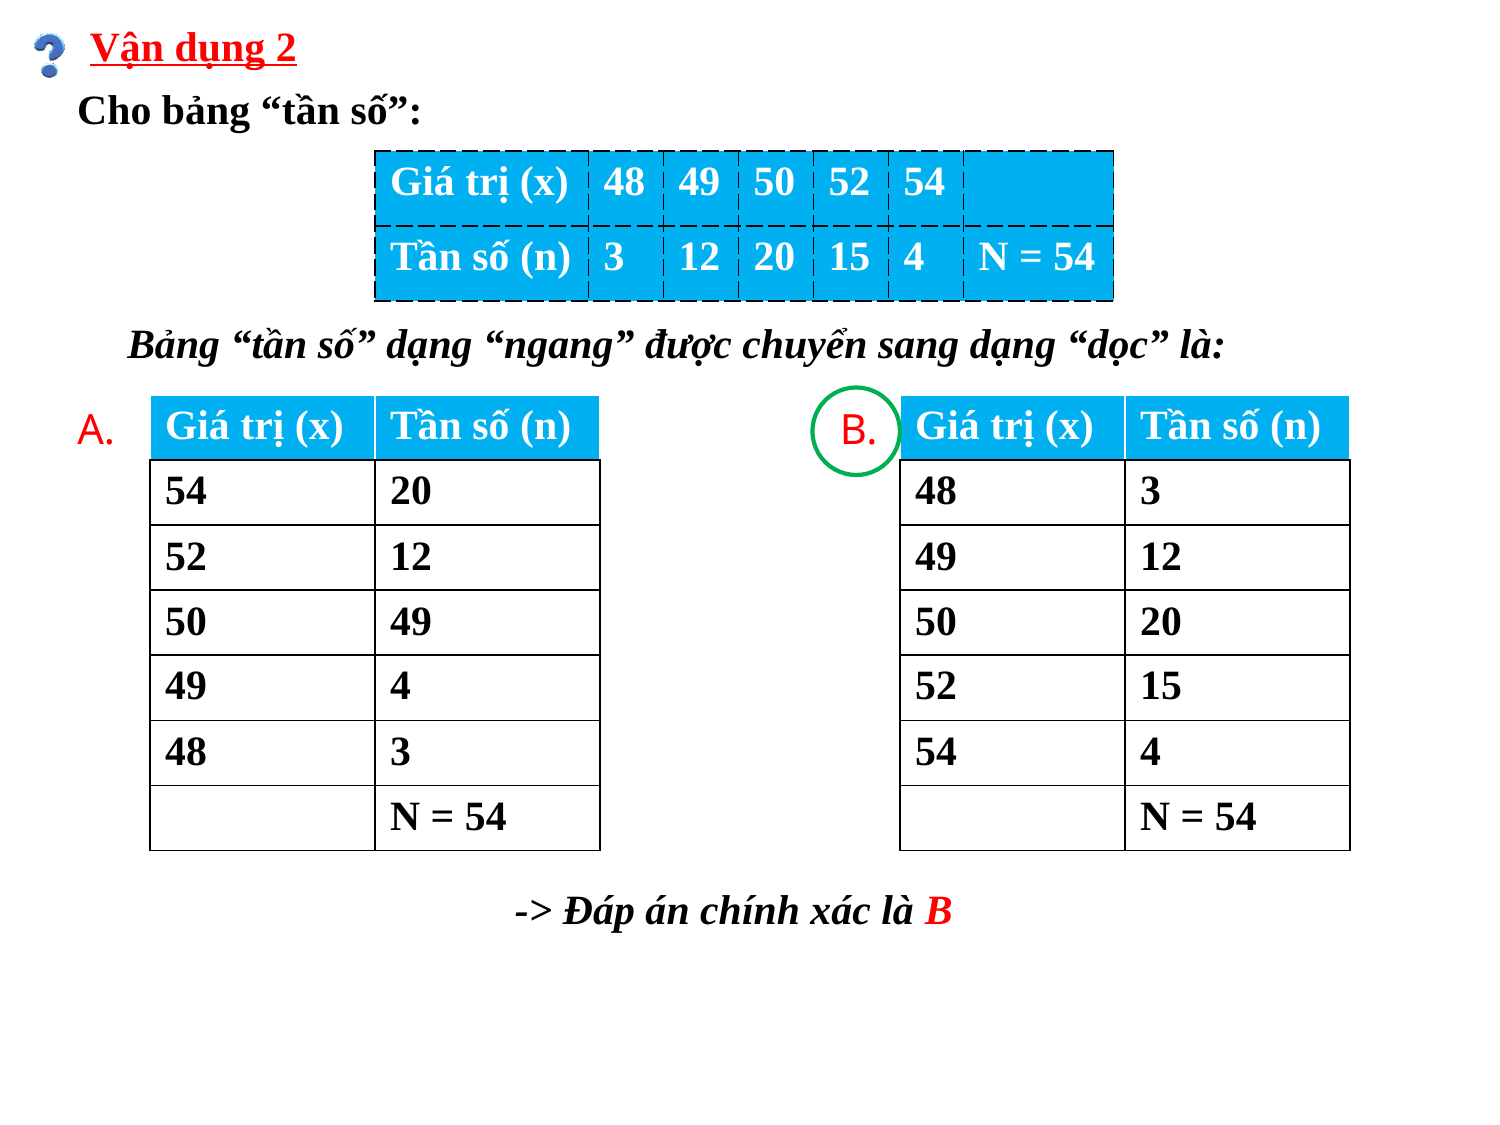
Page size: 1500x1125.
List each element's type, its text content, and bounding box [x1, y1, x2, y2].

table_cell 52 [901, 656, 1124, 720]
table_header [964, 151, 1114, 226]
table_cell [151, 786, 374, 850]
table_cell 4 [1126, 721, 1349, 785]
table_cell 52 [151, 526, 374, 589]
text_box Vận dụng 2 [77, 12, 538, 75]
table_header 52 [814, 151, 889, 226]
table_cell N = 54 [964, 226, 1114, 301]
table_cell 50 [901, 591, 1124, 654]
table_cell 3 [589, 226, 664, 301]
picture [24, 0, 73, 101]
table_cell 4 [376, 656, 599, 720]
table_header Tần số (n) [376, 396, 599, 459]
table_header 54 [889, 151, 964, 226]
table_cell N = 54 [376, 786, 599, 850]
table_cell 4 [889, 226, 964, 301]
table_cell 12 [376, 526, 599, 589]
table_cell N = 54 [1126, 786, 1349, 850]
table_cell Tần số (n) [375, 226, 589, 301]
table_header 48 [589, 151, 664, 226]
table_header Giá trị (x) [188, 396, 374, 459]
table_header 49 [664, 151, 739, 226]
text_box Bảng “tần số” dạng “ngang” được chuyển sang dạng “dọc” là: [112, 309, 1500, 375]
table_cell 54 [901, 721, 1124, 785]
table_cell 50 [151, 591, 374, 654]
table_cell 12 [664, 226, 739, 301]
table_cell 54 [151, 461, 374, 524]
table_header Giá trị (x) [950, 396, 1124, 459]
table_cell 48 [151, 721, 374, 785]
table_cell 3 [1126, 461, 1349, 524]
table_cell 48 [901, 461, 1124, 524]
text_box -> Đáp án chính xác là B [500, 875, 1288, 940]
text_box A. [62, 395, 188, 460]
text_box B. [886, 395, 950, 460]
table_cell 20 [376, 461, 599, 524]
text_box Cho bảng “tần số”: [62, 75, 1325, 141]
table_cell 20 [739, 226, 814, 301]
table_cell 49 [151, 656, 374, 720]
table_cell 15 [1126, 656, 1349, 720]
table_cell 20 [1126, 591, 1349, 654]
table_cell 3 [376, 721, 599, 785]
table_cell 15 [814, 226, 889, 301]
table_cell 49 [376, 591, 599, 654]
table_header 50 [739, 151, 814, 226]
text_box [810, 385, 903, 478]
table_header Giá trị (x) [375, 151, 589, 226]
table_header Tần số (n) [1126, 396, 1349, 459]
table_cell 49 [901, 526, 1124, 589]
table_cell 12 [1126, 526, 1349, 589]
table_cell [901, 786, 1124, 850]
